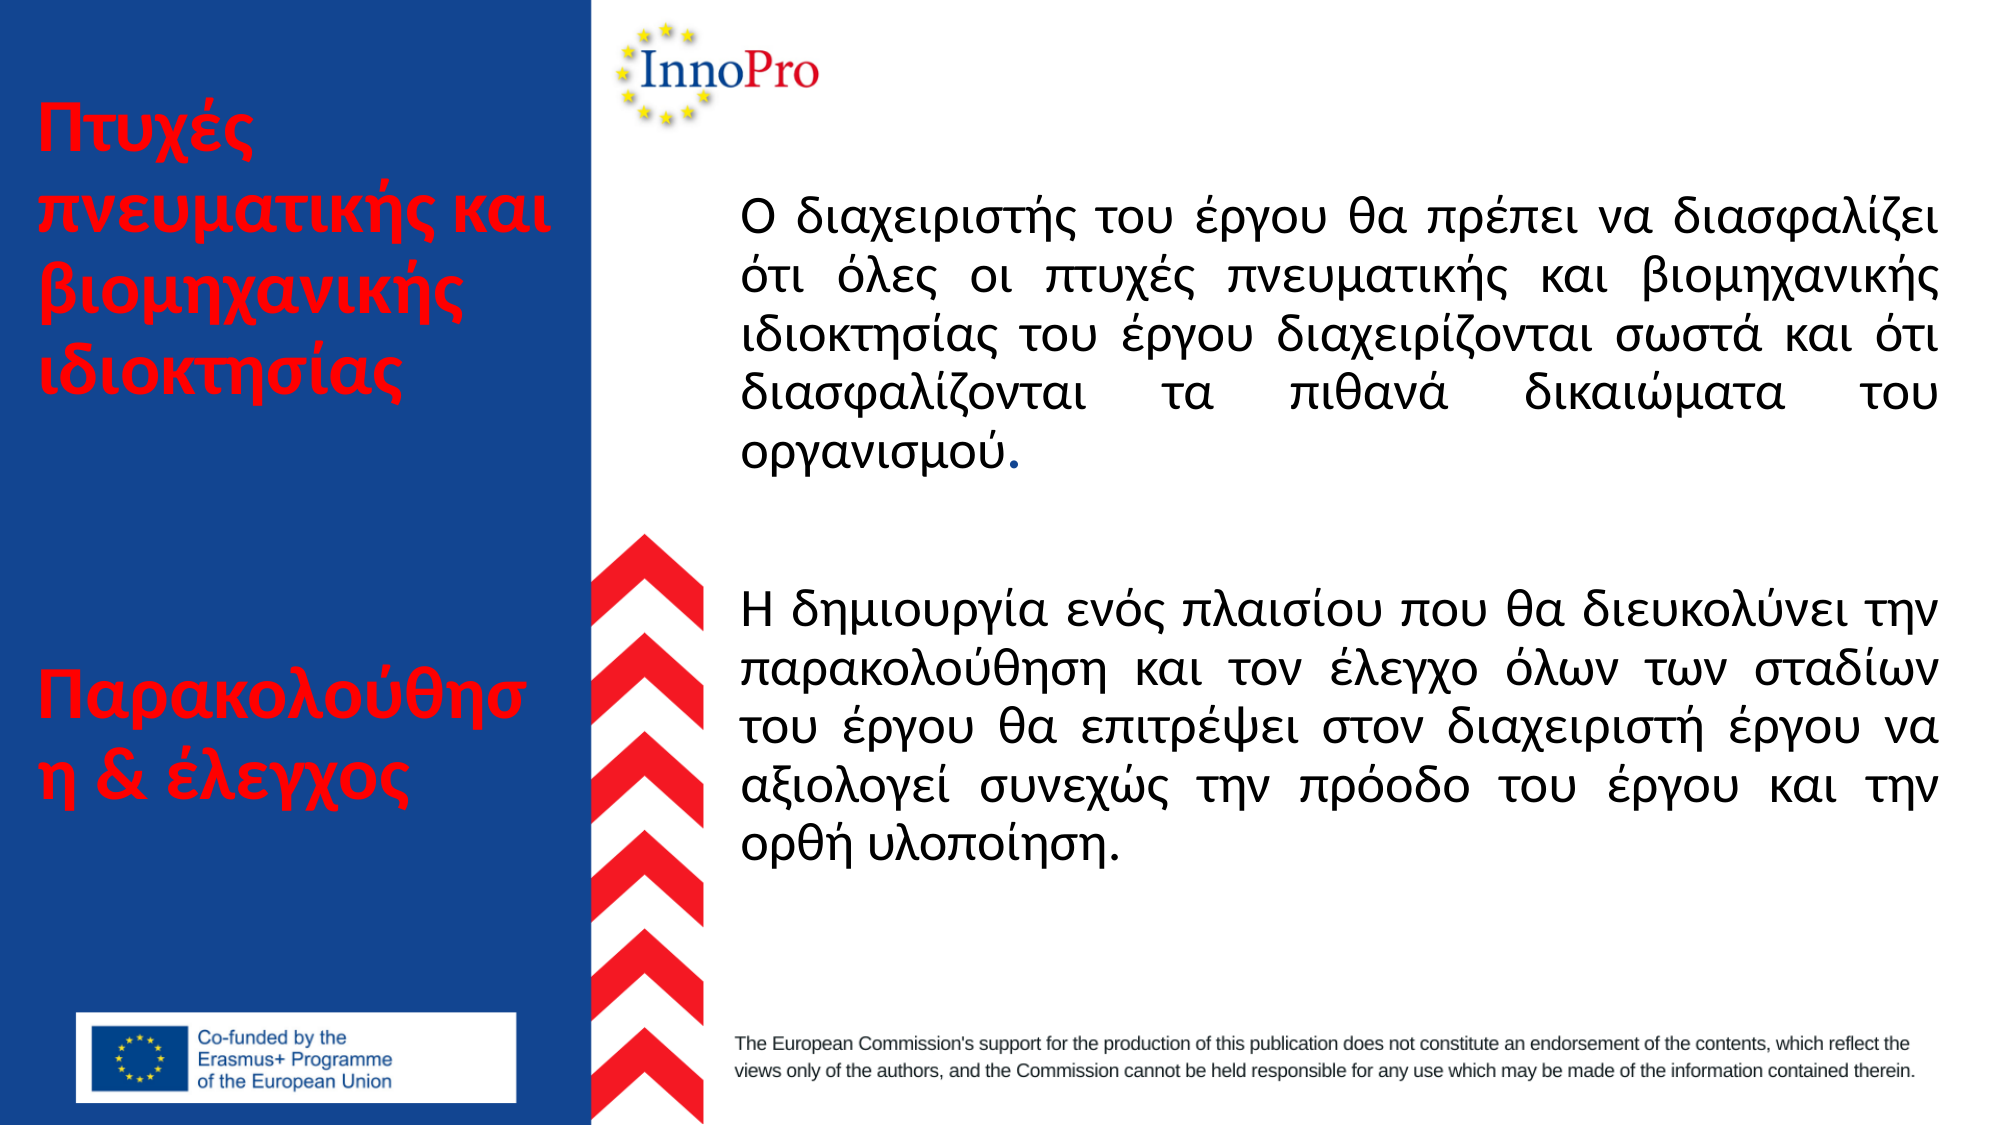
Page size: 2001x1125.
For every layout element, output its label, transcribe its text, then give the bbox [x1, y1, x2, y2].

list Ο διαχειριστής του έργου θα πρέπει να διασφαλίζει ότι όλες οι πτυχές πνευματικής και βιομηχανικής ιδιοκτησίας του έργου διαχειρίζονται σωστά και ότι διασφαλίζονται τα πιθανά δικαιώματα του οργανισμού. Η δημιουργία ενός πλαισίου που θα διευκολύνει την παρακολούθηση και τον έλεγχο όλων των σταδίων του έργου θα επιτρέψει στον διαχειριστή έργου να αξιολογεί συνεχώς την πρόοδο του έργου και την ορθή υλοποίηση. [725, 179, 1957, 946]
title Πτυχές πνευματικής και βιομηχανικής ιδιοκτησίας Παρακολούθηση & έλεγχος [22, 412, 579, 823]
picture [0, 0, 2001, 1125]
